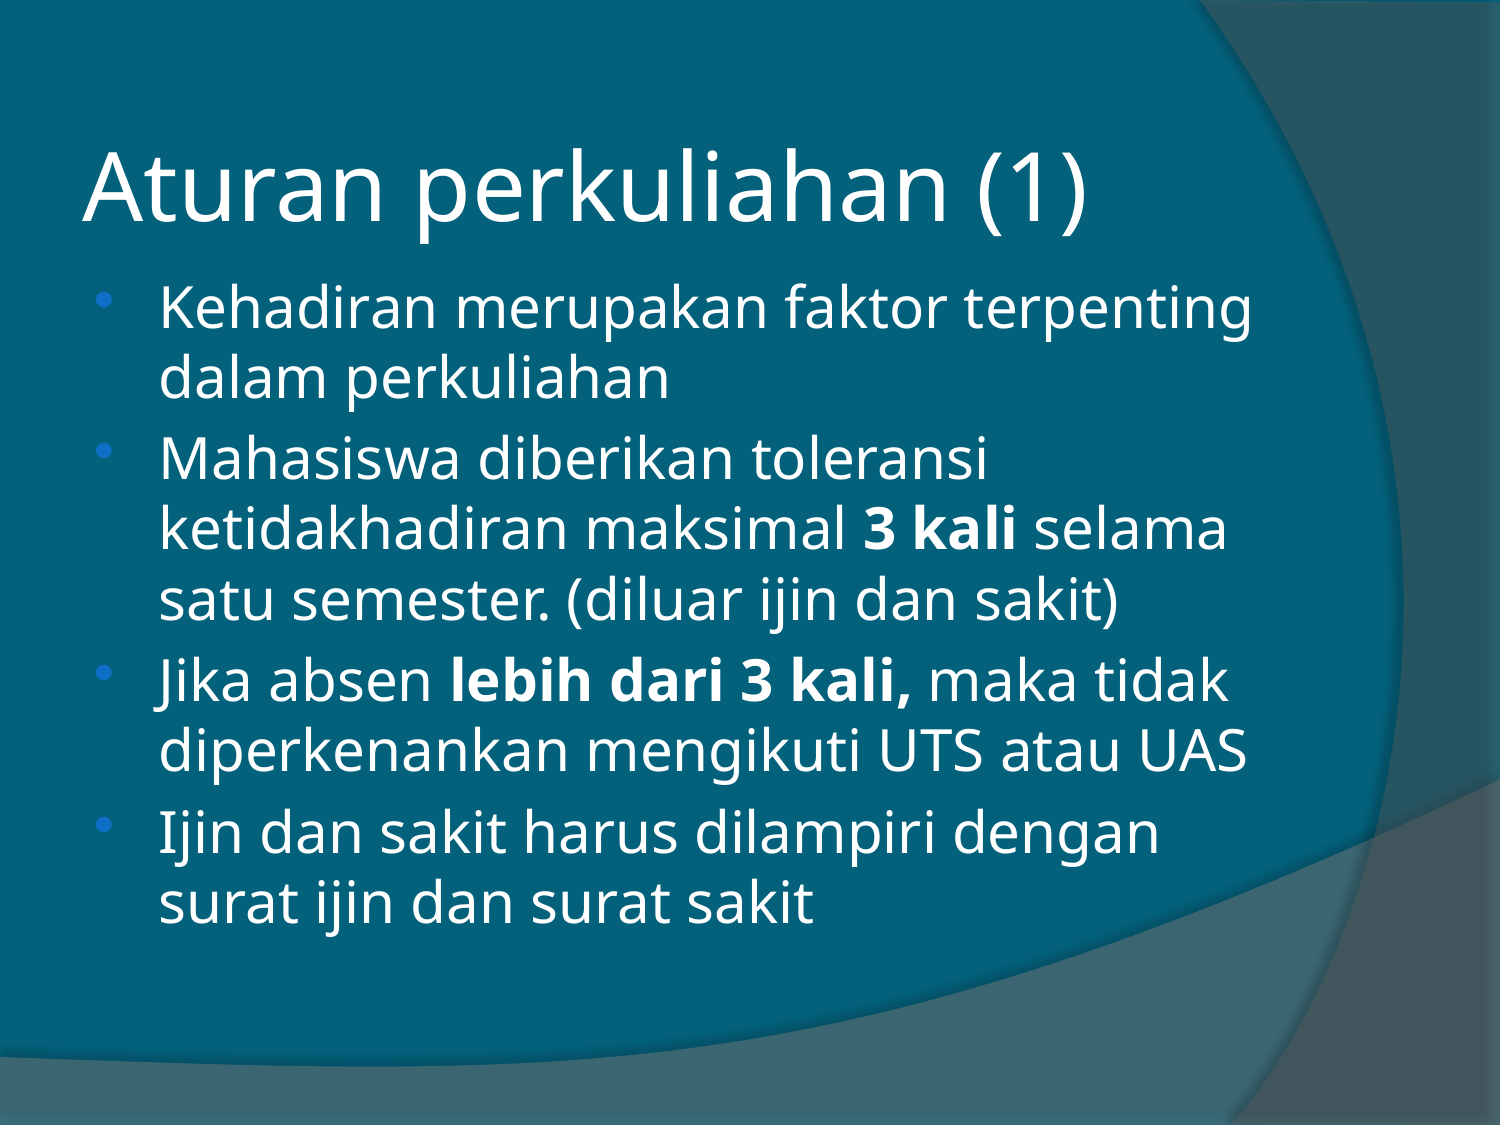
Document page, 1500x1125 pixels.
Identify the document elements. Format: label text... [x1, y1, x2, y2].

list Kehadiran merupakan faktor terpenting dalam perkuliahan Mahasiswa diberikan toleransi ketidakhadiran maksimal 3 kali selama satu semester. (diluar ijin dan sakit) Jika absen lebih dari 3 kali, maka tidak diperkenankan mengikuti UTS atau UAS Ijin dan sakit harus dilampiri dengan surat ijin dan surat sakit [74, 262, 1301, 1006]
title Aturan perkuliahan (1) [74, 115, 1301, 251]
